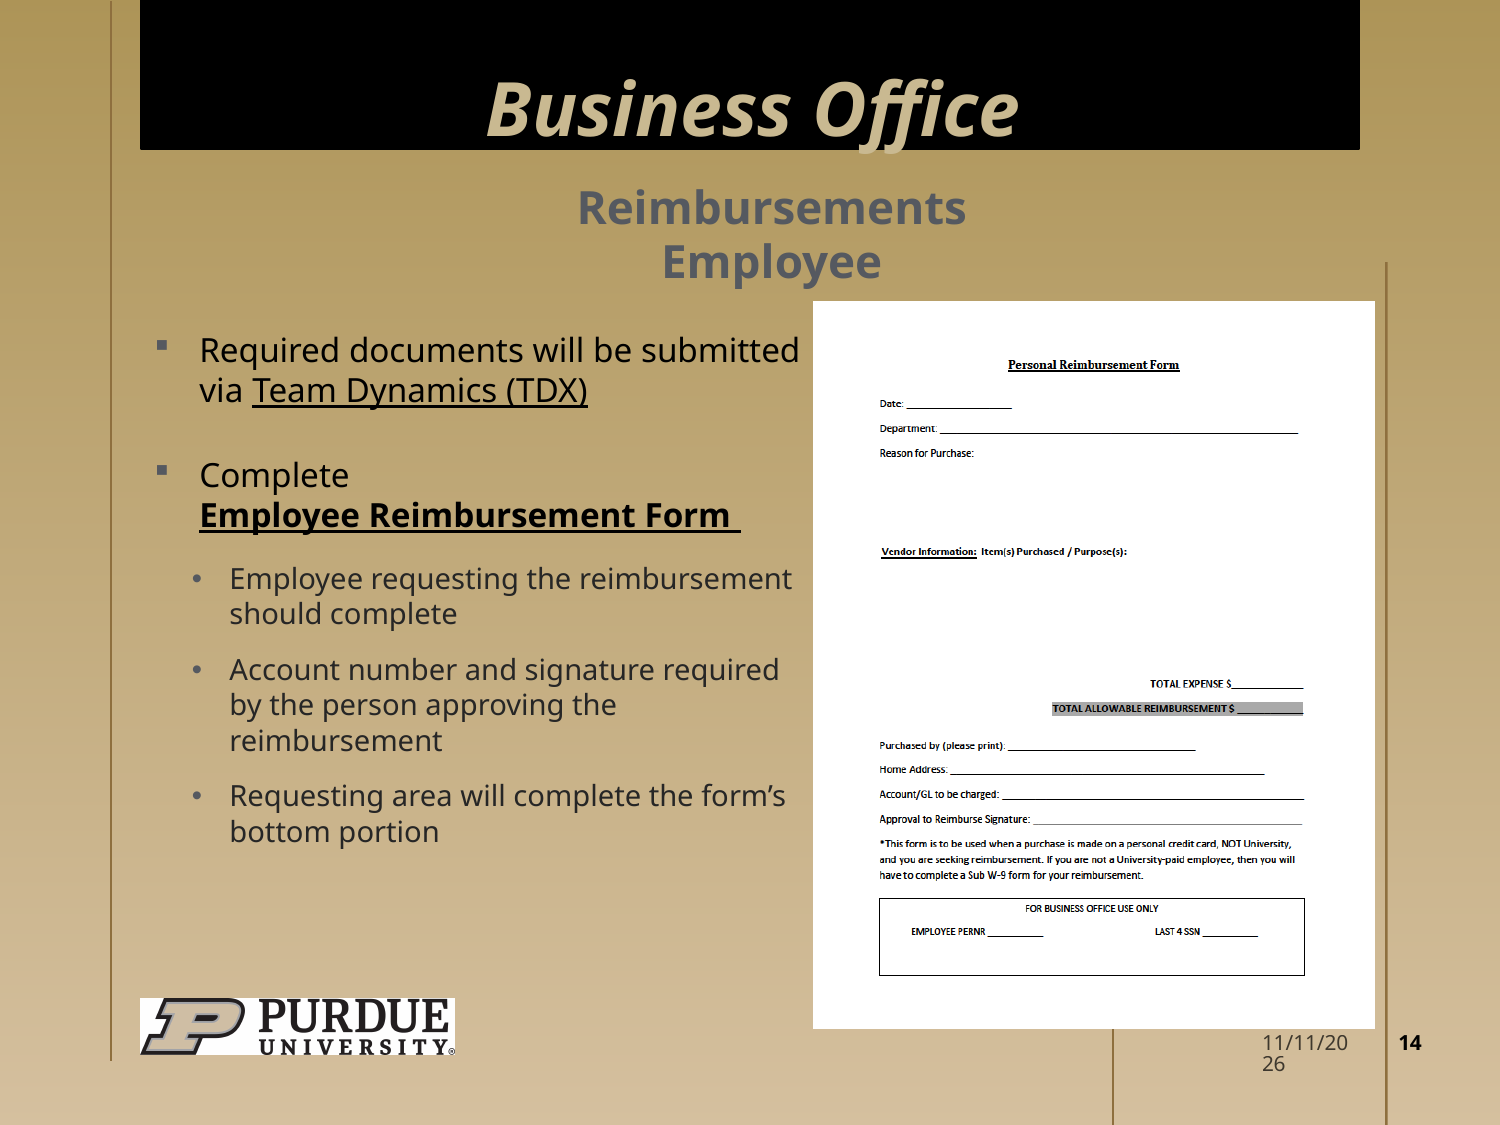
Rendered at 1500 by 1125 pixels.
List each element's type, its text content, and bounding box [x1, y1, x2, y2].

title Business Office [182, 69, 1324, 159]
slide_number 14 [1380, 1013, 1441, 1074]
list Required documents will be submitted via Team Dynamics (TDX) Complete Employee Reimbursement Form Employee requesting the reimbursement should complete Account number and signature required by the person approving the reimbursement Requesting area will complete the form’s bottom portion [154, 329, 808, 893]
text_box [812, 301, 1375, 1029]
picture [140, 998, 455, 1055]
subtitle Reimbursements [321, 178, 1223, 232]
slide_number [1247, 1029, 1375, 1071]
text_box Employee [321, 232, 1223, 288]
